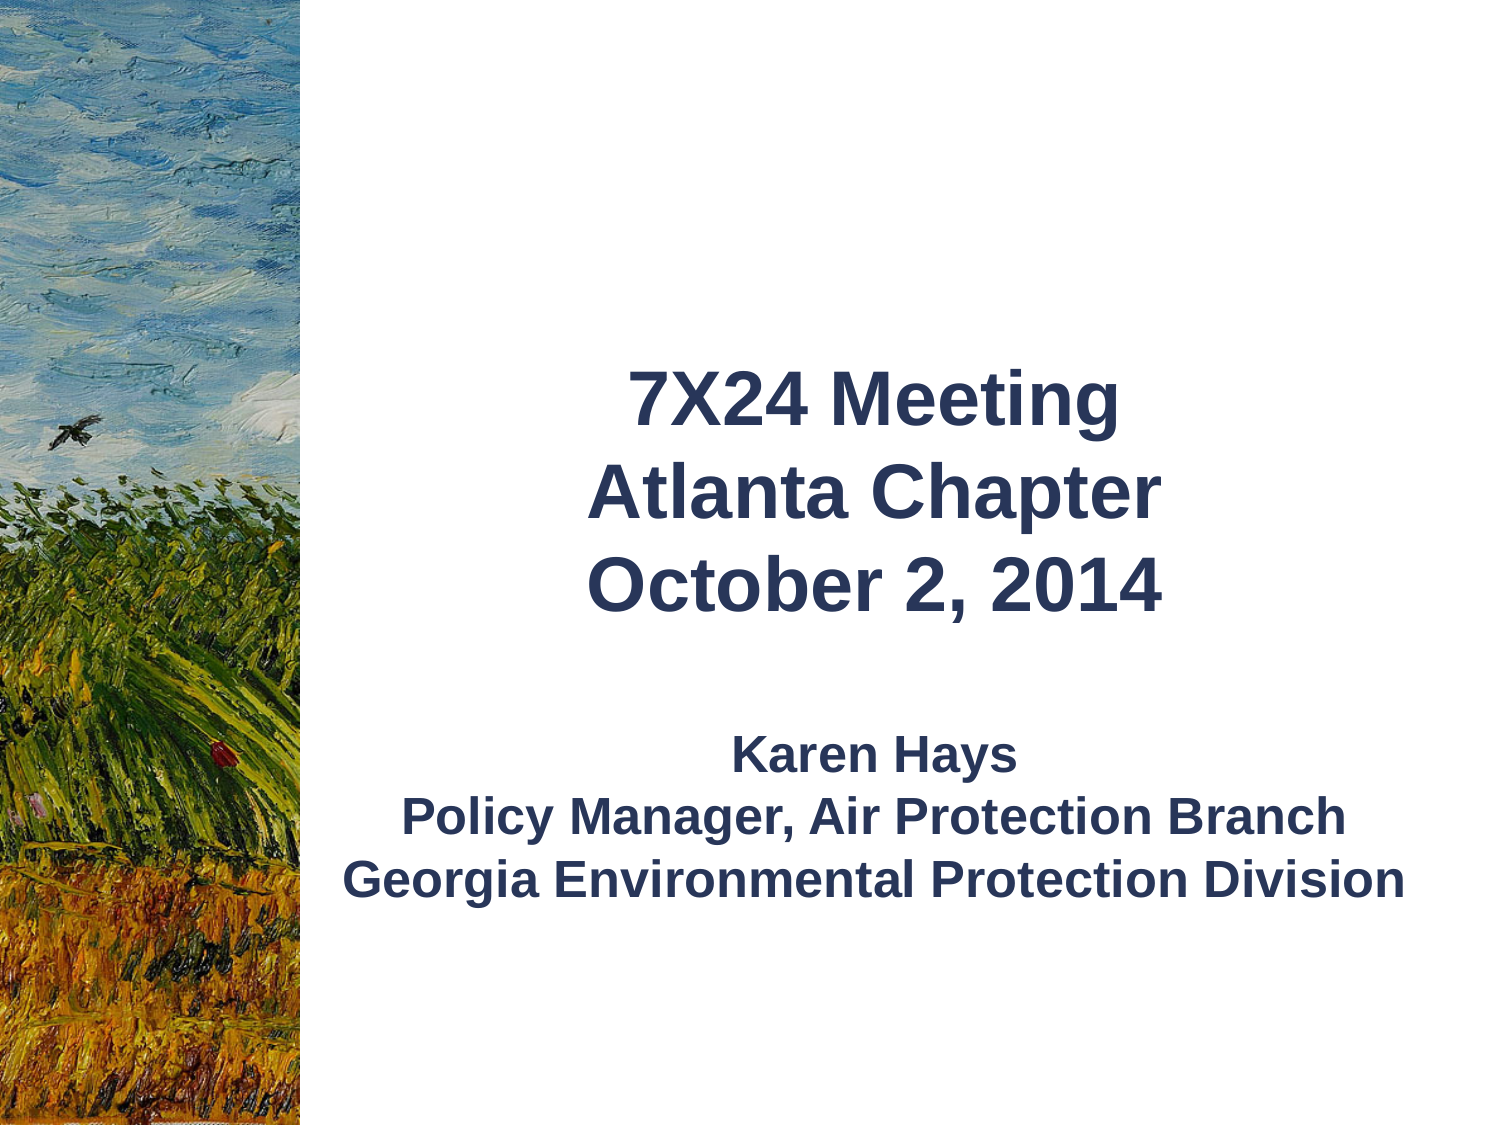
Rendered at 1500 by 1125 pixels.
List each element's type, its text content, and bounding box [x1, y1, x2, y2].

title 7X24 Meeting Atlanta Chapter October 2, 2014 Karen Hays Policy Manager, Air Protection Branch Georgia Environmental Protection Division [324, 324, 1425, 932]
picture [0, 0, 301, 1125]
